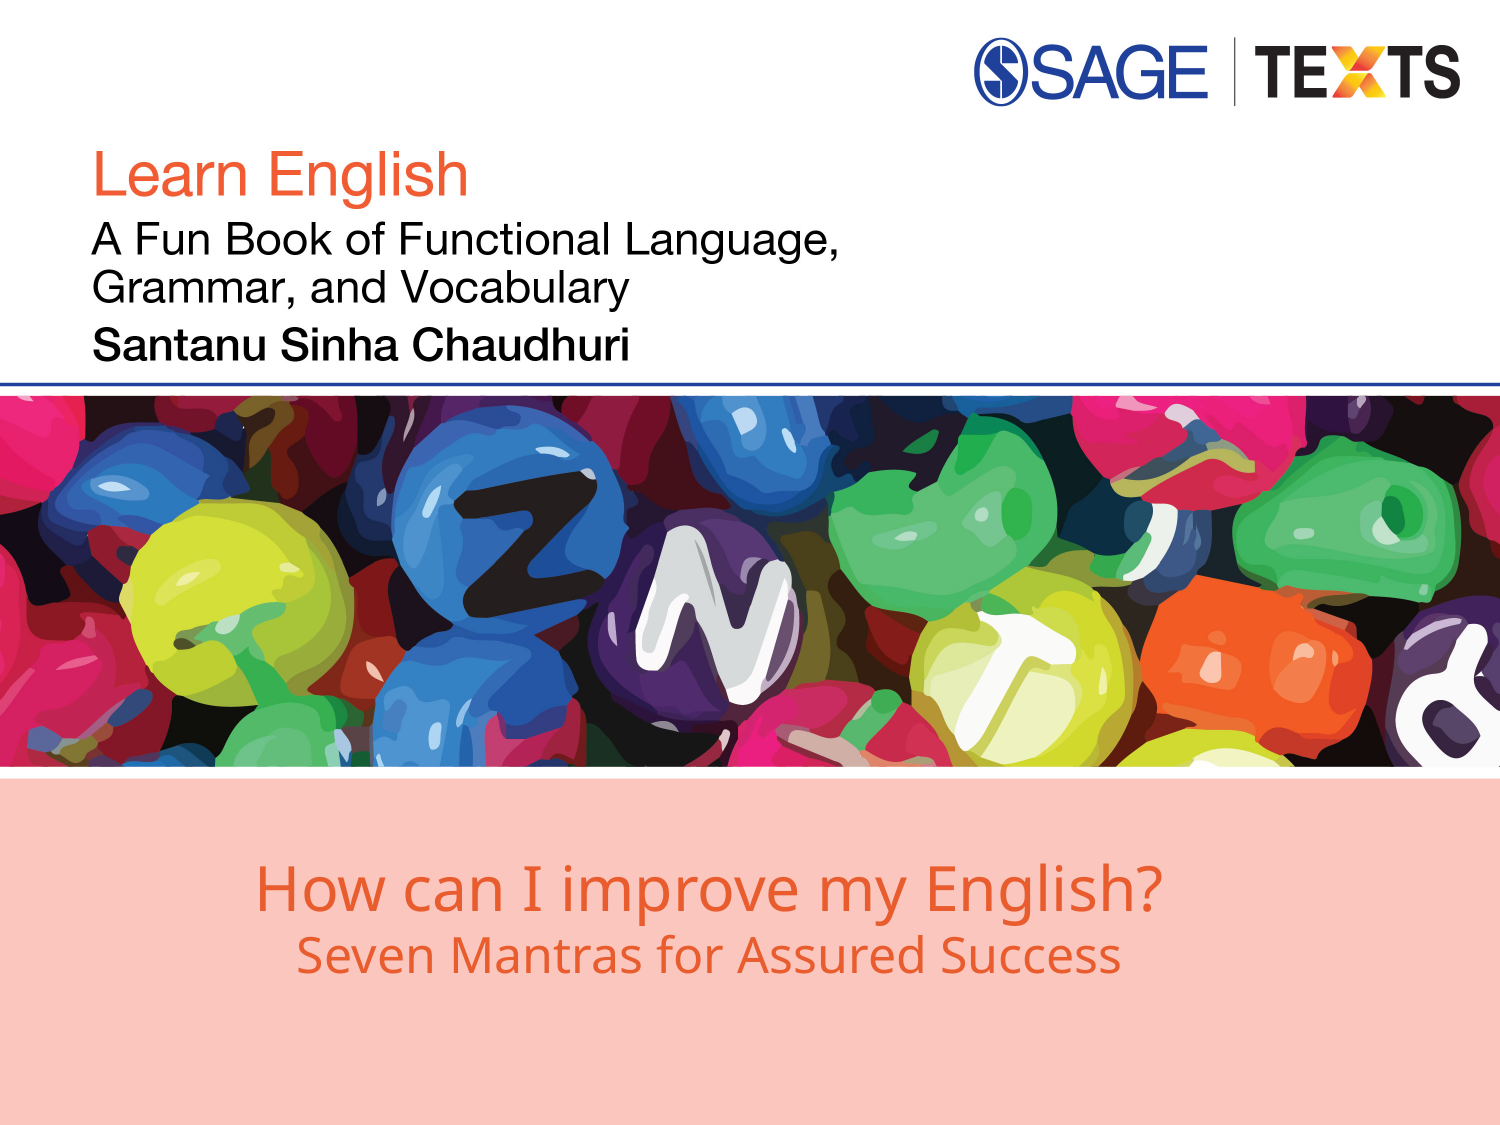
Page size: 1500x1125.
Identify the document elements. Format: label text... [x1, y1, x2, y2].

picture [0, 0, 1500, 1125]
title How can I improve my English? Seven Mantras for Assured Success [76, 841, 1344, 994]
